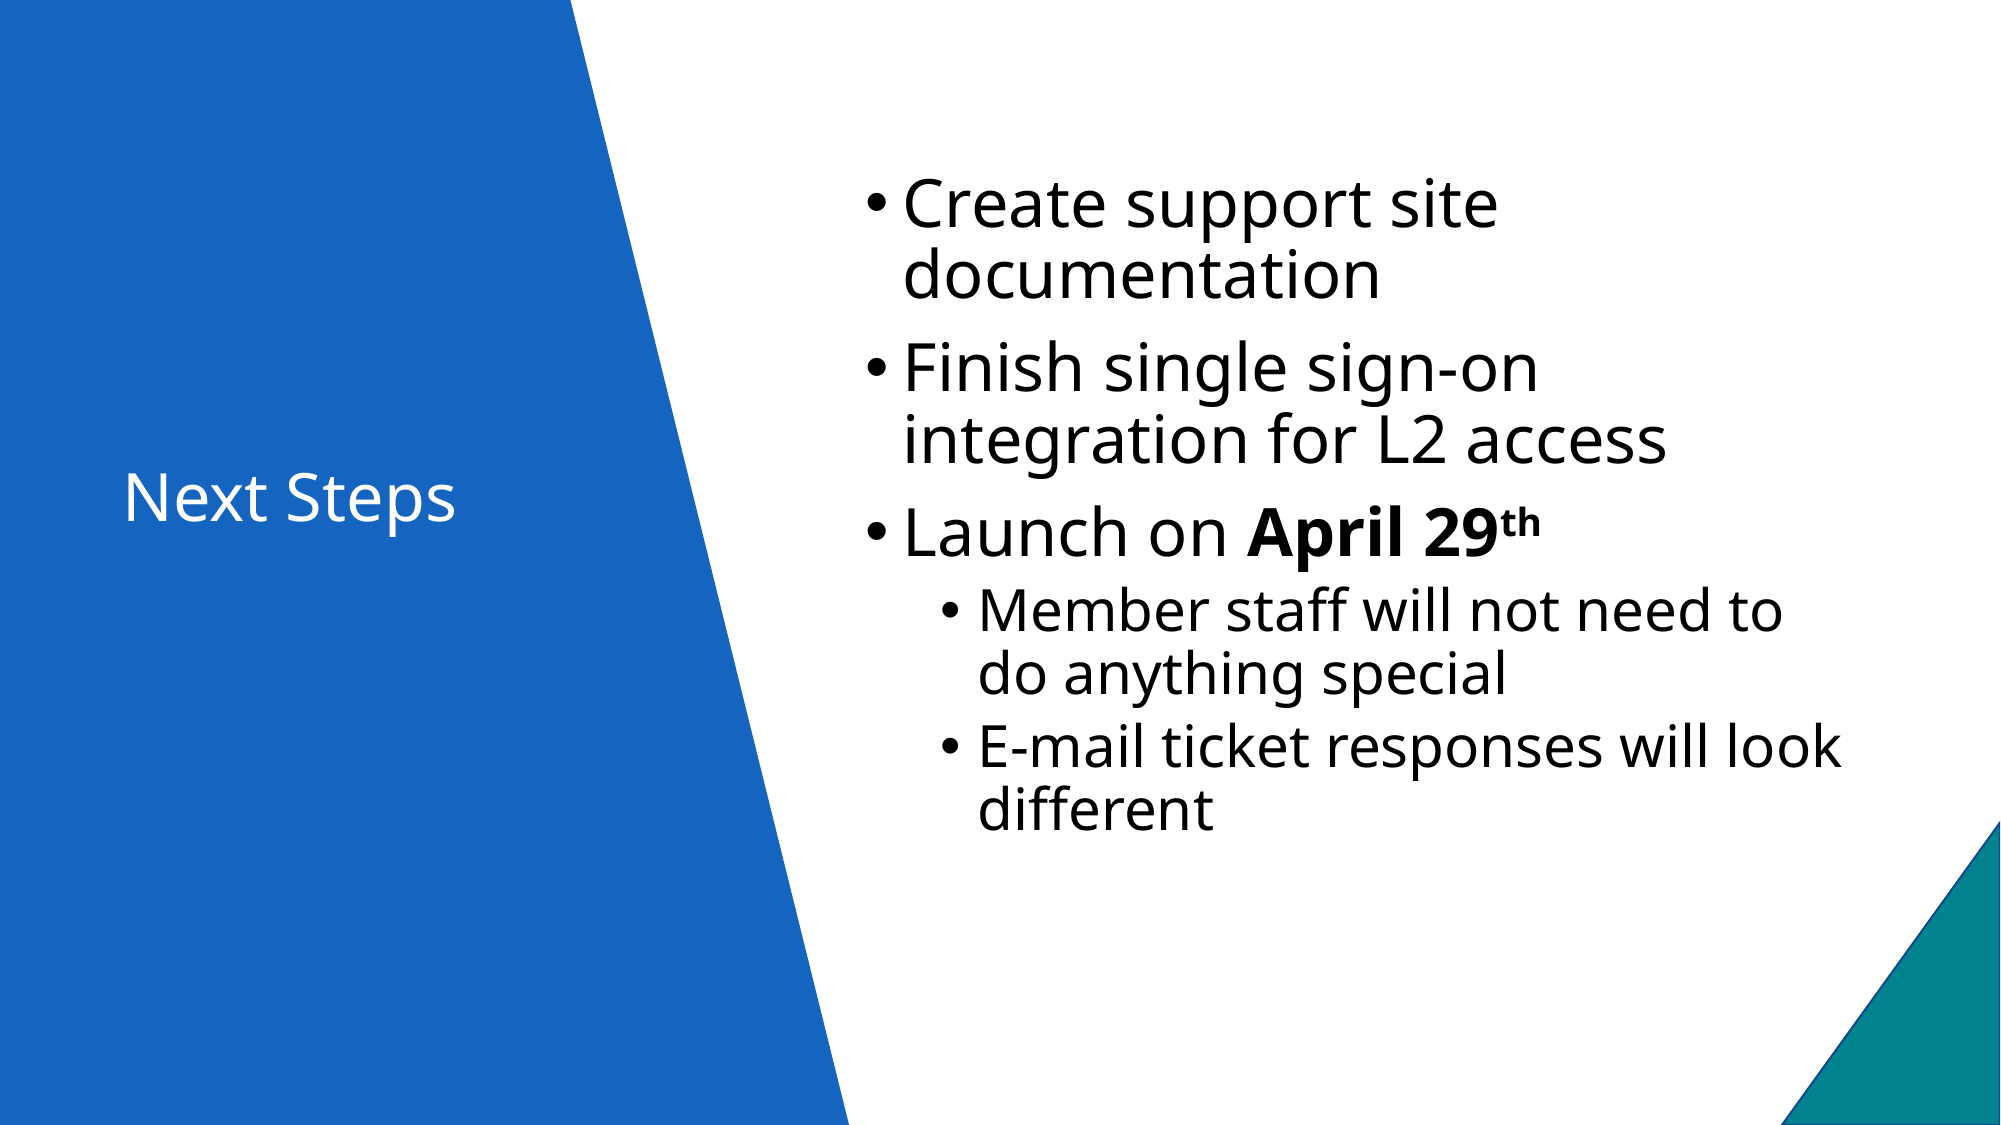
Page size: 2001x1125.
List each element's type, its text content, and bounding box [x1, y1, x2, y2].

title Next Steps [107, 280, 618, 544]
list Create support site documentation Finish single sign-on integration for L2 access Launch on April 29th Member staff will not need to do anything special E-mail ticket responses will look different [850, 161, 1863, 962]
